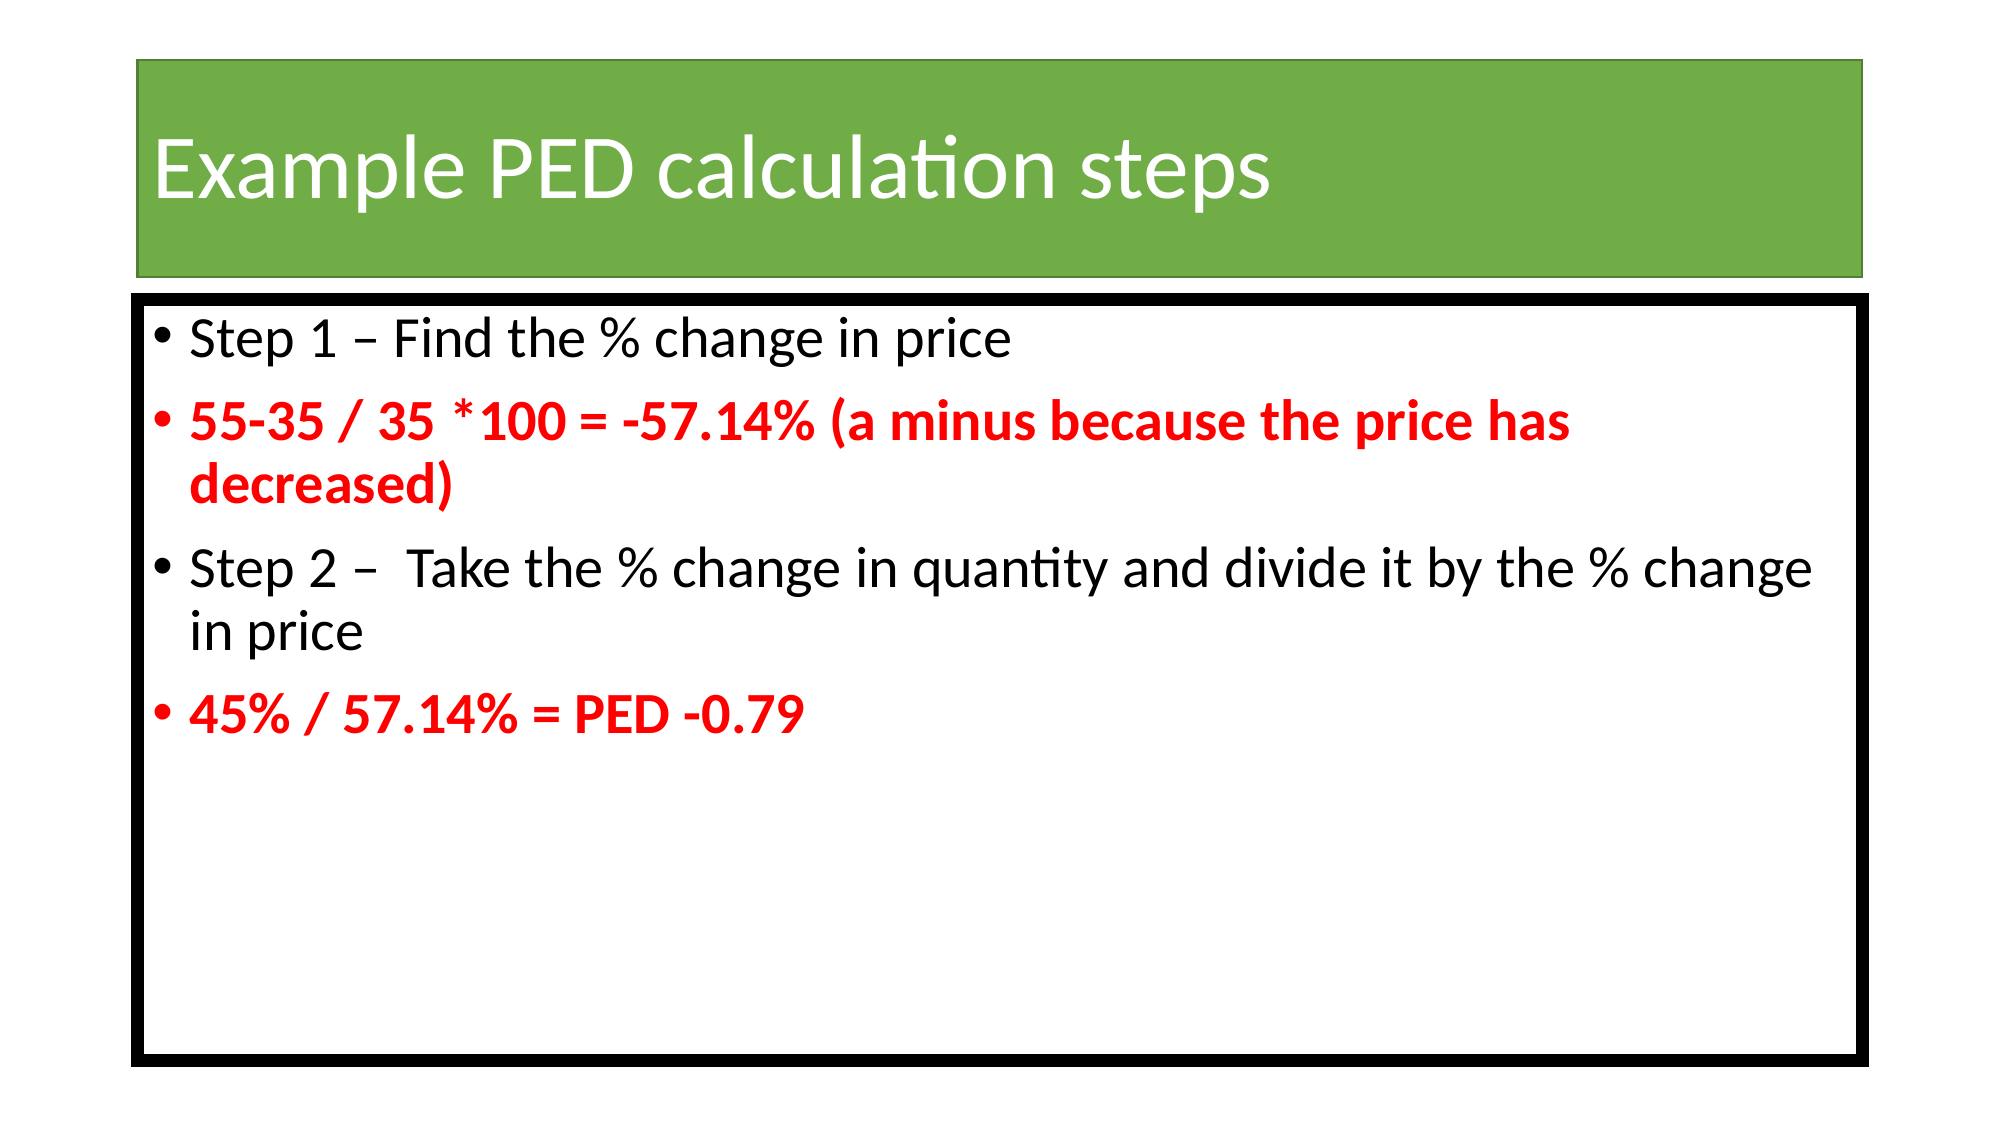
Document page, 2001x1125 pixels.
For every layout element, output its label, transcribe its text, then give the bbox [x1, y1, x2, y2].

list Step 1 – Find the % change in price 55-35 / 35 *100 = -57.14% (a minus because the price has decreased) Step 2 – Take the % change in quantity and divide it by the % change in price 45% / 57.14% = PED -0.79 [136, 298, 1863, 1062]
title Example PED calculation steps [136, 59, 1863, 278]
